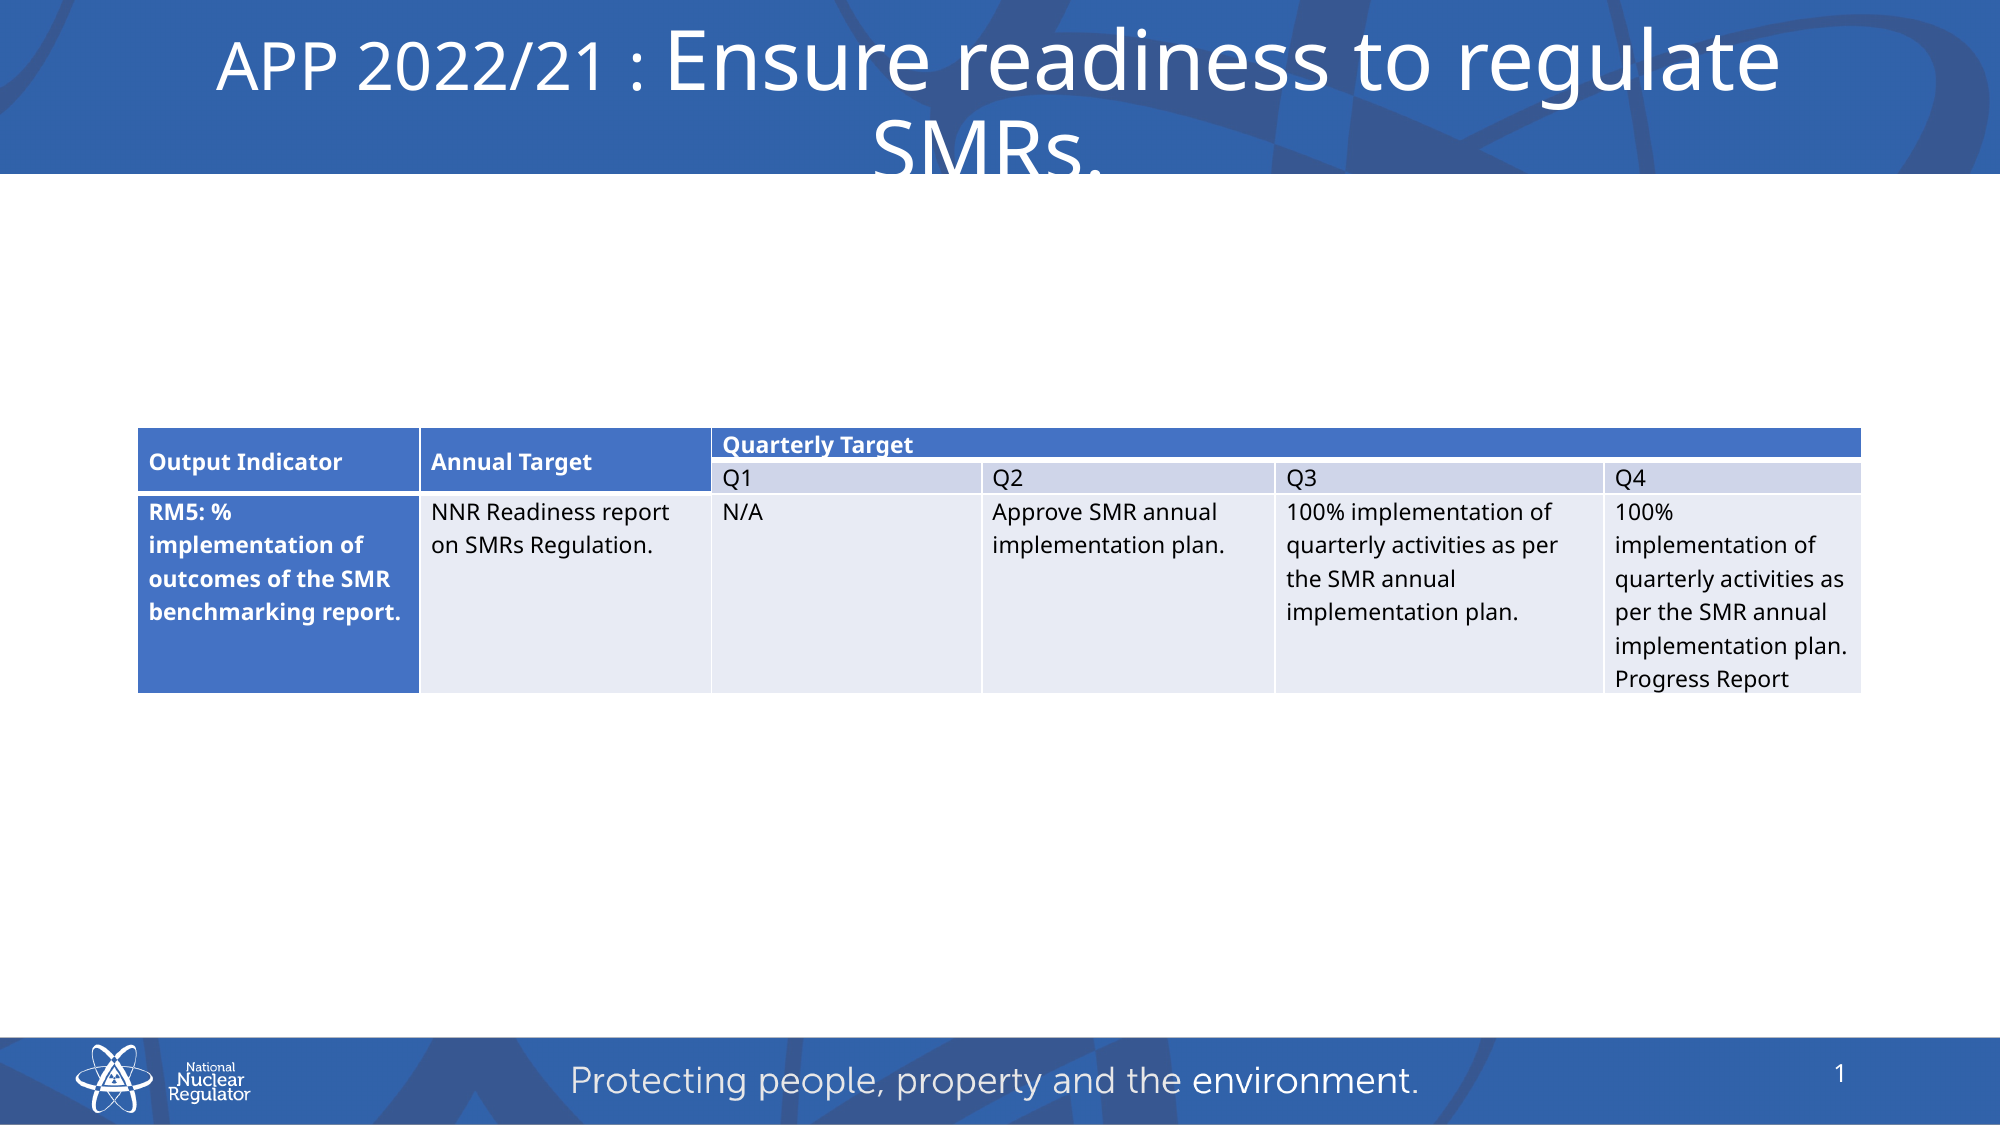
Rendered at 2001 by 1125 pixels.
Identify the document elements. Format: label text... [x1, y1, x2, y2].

table_cell 100% implementation of quarterly activities as per the SMR annual implementation plan. [1276, 495, 1603, 693]
table_header Annual Target [421, 428, 711, 491]
table_cell Q2 [983, 463, 1274, 493]
table_cell RM5: % implementation of outcomes of the SMR benchmarking report. [138, 496, 419, 693]
table_cell Q4 [1605, 463, 1861, 493]
table_cell NNR Readiness report on SMRs Regulation. [421, 496, 711, 693]
table_cell 100% implementation of quarterly activities as per the SMR annual implementation plan. Progress Report [1605, 495, 1861, 693]
title APP 2022/21 : Ensure readiness to regulate SMRs. [137, 0, 1863, 218]
table_cell Q1 [712, 463, 981, 493]
table_header Quarterly Target [712, 428, 1861, 457]
table_header Output Indicator [138, 428, 419, 491]
table_cell Approve SMR annual implementation plan. [983, 495, 1274, 693]
table_cell Q3 [1276, 463, 1603, 493]
slide_number 1 [1412, 1042, 1863, 1103]
table_cell N/A [712, 495, 981, 693]
picture [0, 0, 2000, 1125]
